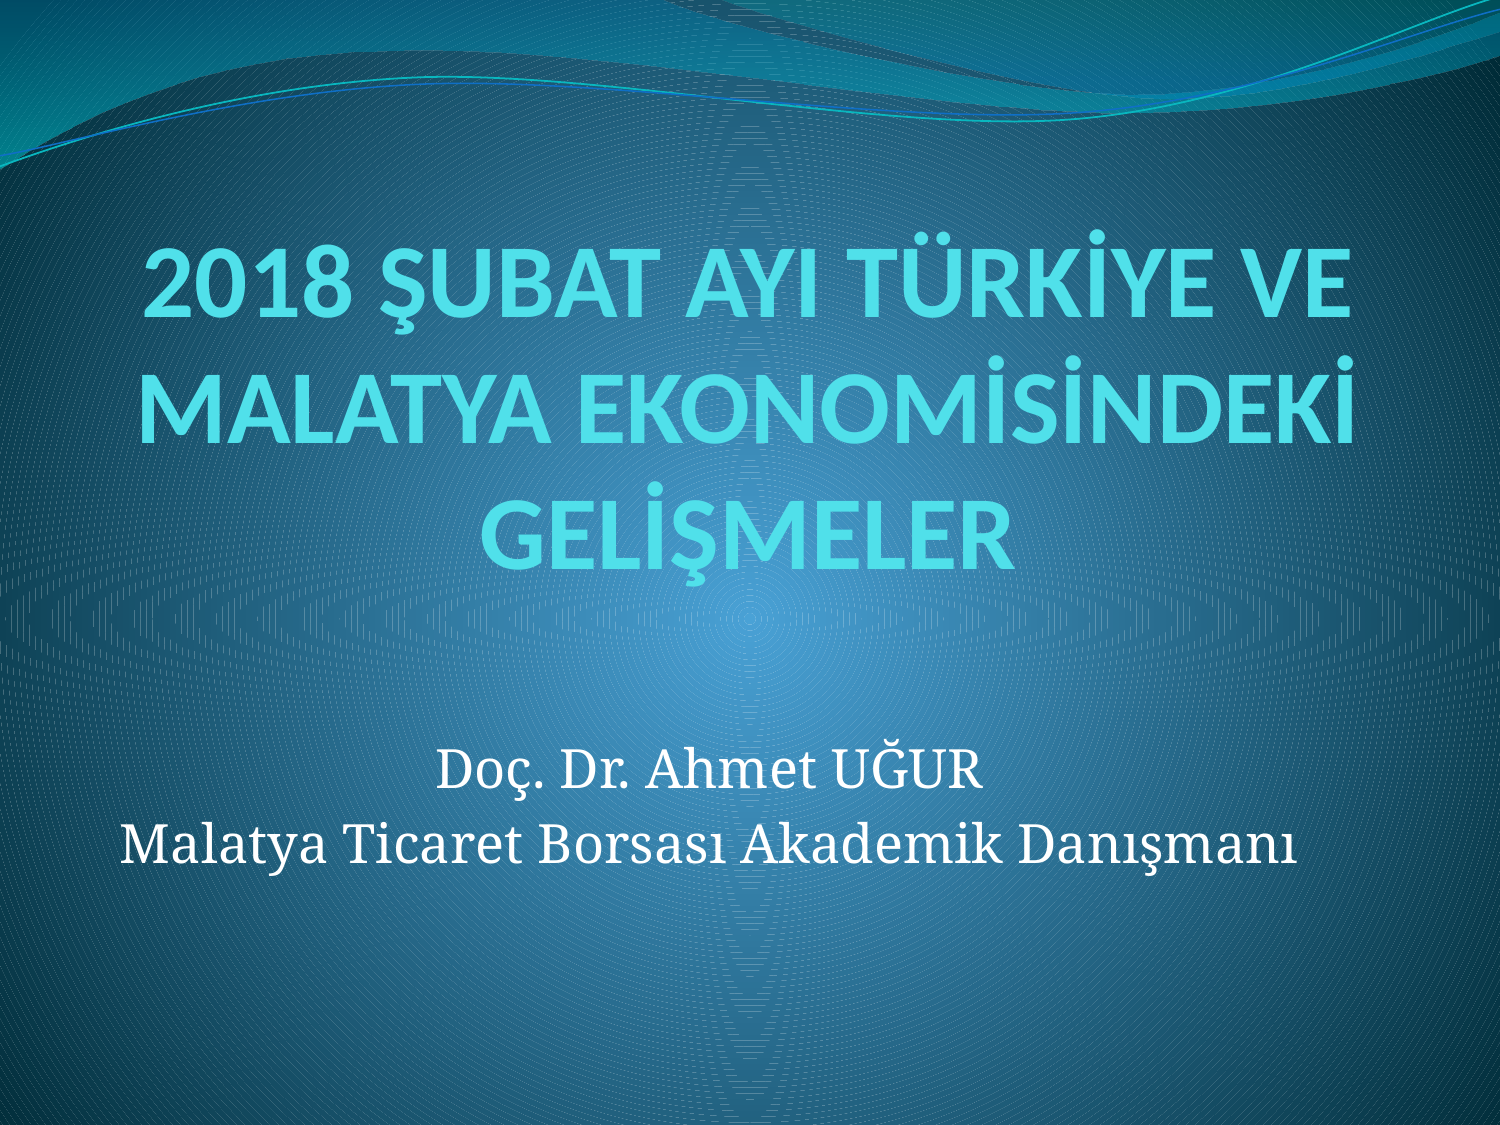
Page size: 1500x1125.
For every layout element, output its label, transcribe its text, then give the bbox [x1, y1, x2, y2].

subtitle Doç. Dr. Ahmet UĞUR Malatya Ticaret Borsası Akademik Danışmanı [70, 726, 1359, 1014]
title 2018 ŞUBAT AYI TÜRKİYE VE MALATYA EKONOMİSİNDEKİ GELİŞMELER [112, 208, 1388, 591]
